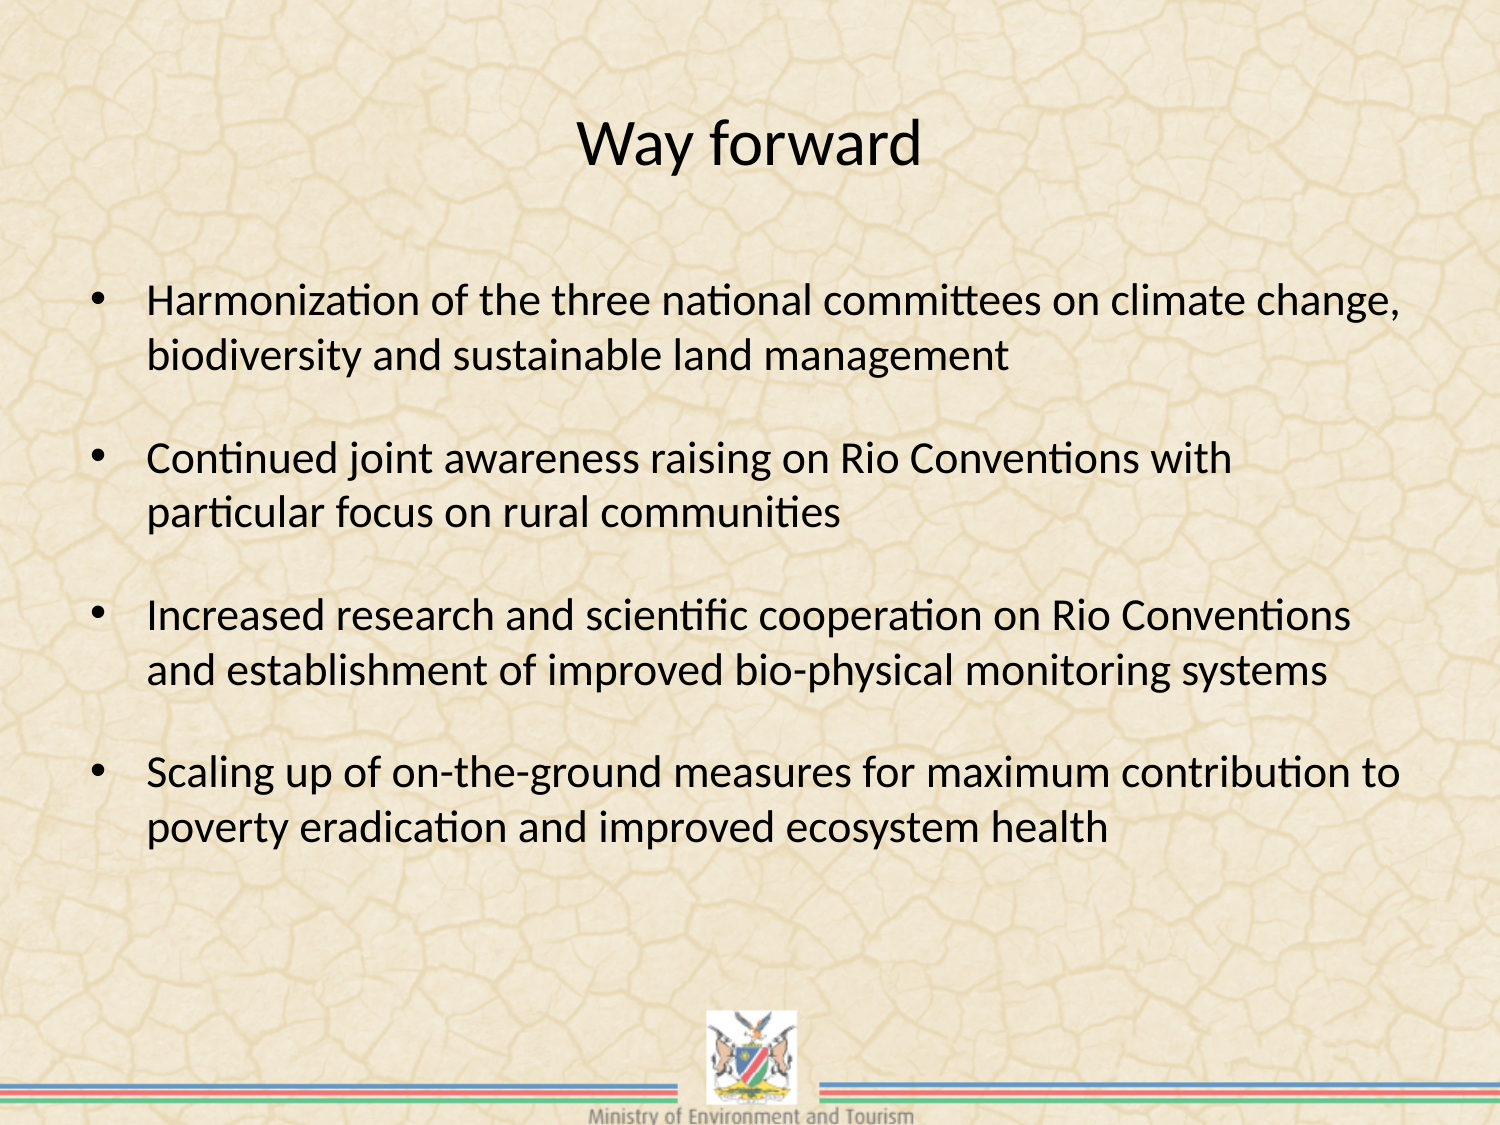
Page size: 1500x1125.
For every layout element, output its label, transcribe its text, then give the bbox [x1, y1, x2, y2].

list Harmonization of the three national committees on climate change, biodiversity and sustainable land management Continued joint awareness raising on Rio Conventions with particular focus on rural communities Increased research and scientific cooperation on Rio Conventions and establishment of improved bio-physical monitoring systems Scaling up of on-the-ground measures for maximum contribution to poverty eradication and improved ecosystem health [75, 262, 1425, 1005]
title Way forward [75, 45, 1425, 233]
